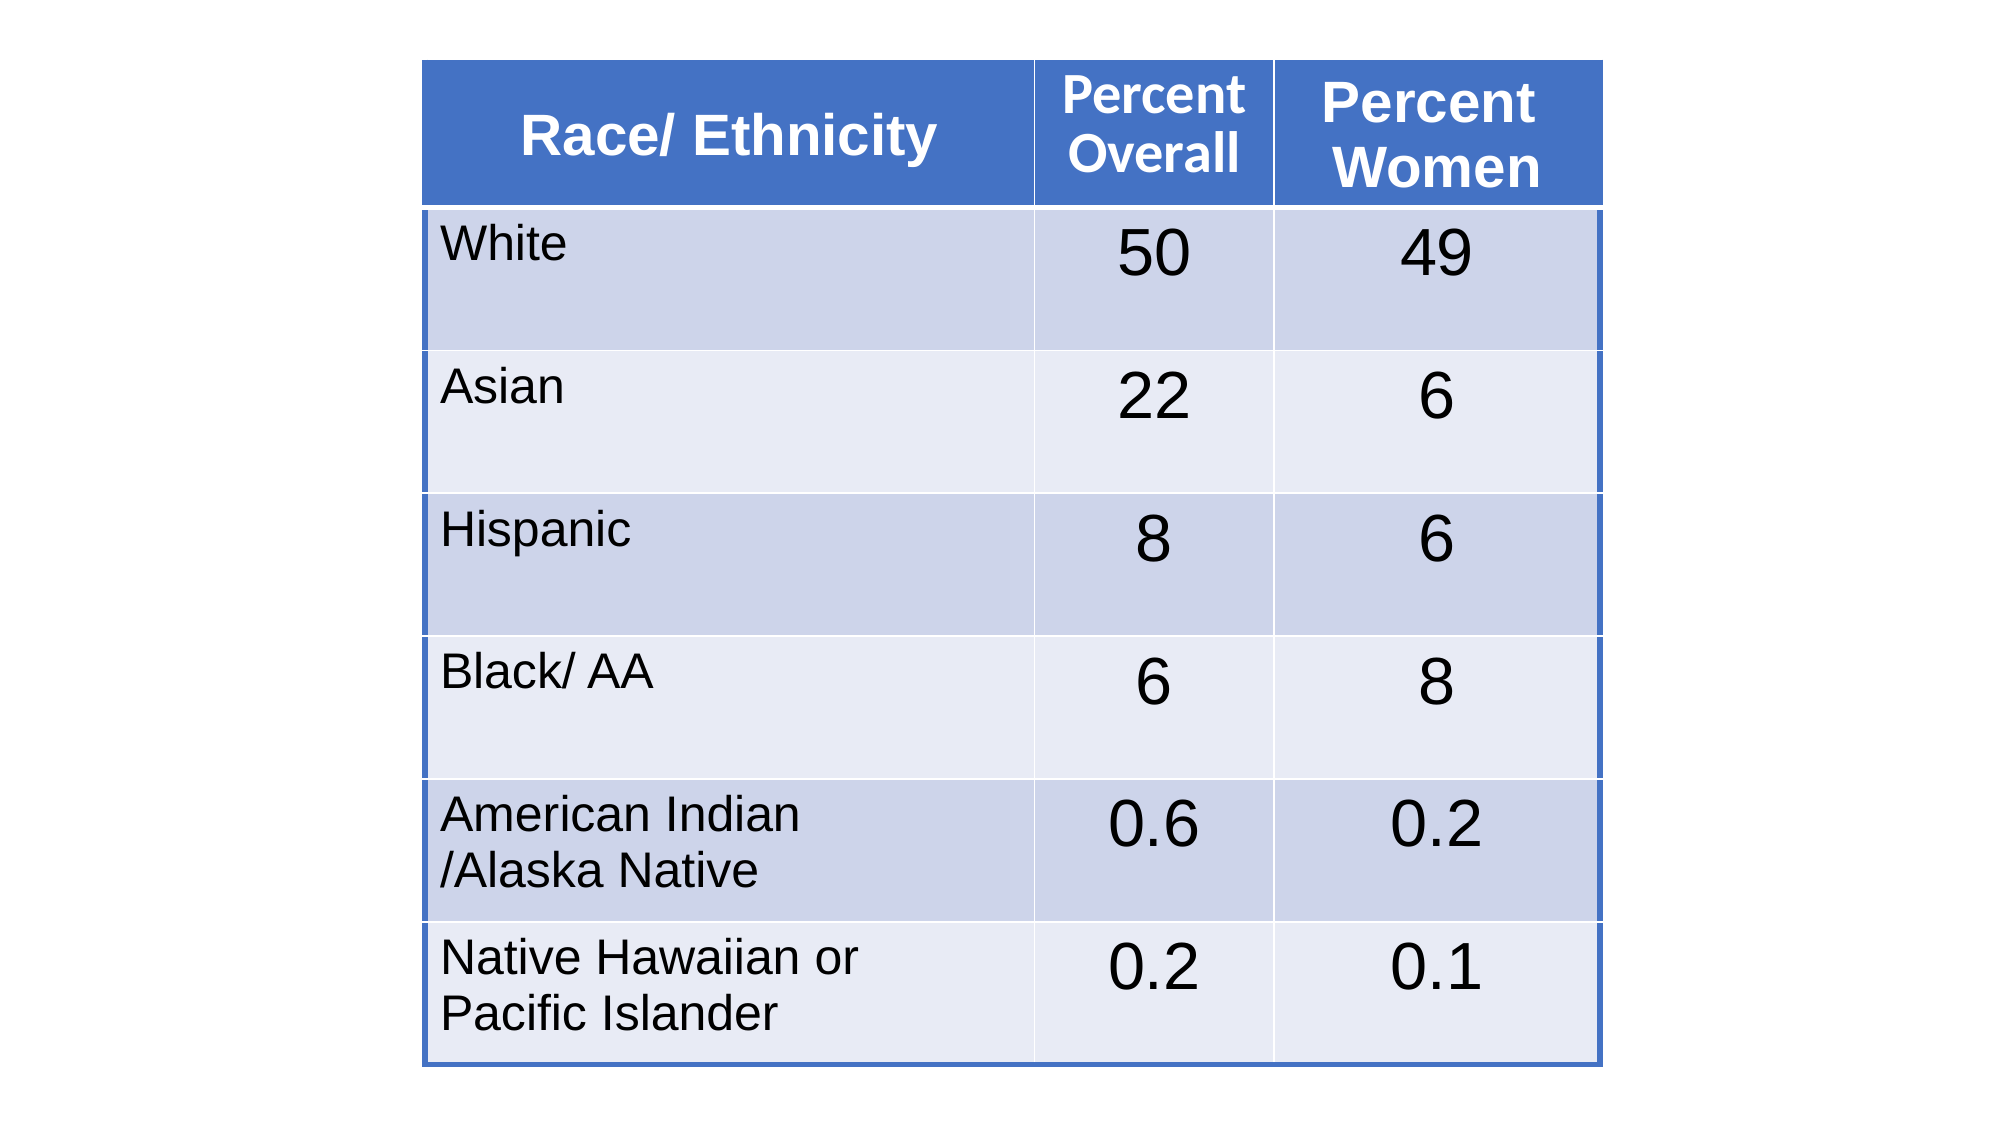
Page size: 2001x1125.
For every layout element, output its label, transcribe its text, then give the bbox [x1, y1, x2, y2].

table_cell 6 [1275, 494, 1597, 635]
table_cell 50 [1035, 210, 1273, 350]
table_cell 0.1 [1275, 923, 1597, 1062]
table_cell Hispanic [428, 494, 1034, 635]
table_cell 8 [1275, 637, 1597, 778]
table_cell 49 [1275, 210, 1597, 350]
table_cell White [428, 210, 1034, 350]
table_cell Black/ AA [428, 637, 1034, 778]
table_cell 0.6 [1035, 780, 1273, 921]
table_cell Native Hawaiian or Pacific Islander [428, 923, 1034, 1062]
table_cell 6 [1275, 351, 1597, 492]
table_cell 8 [1035, 494, 1273, 635]
table_cell 0.2 [1035, 923, 1273, 1062]
table_cell American Indian /Alaska Native [428, 780, 1034, 921]
table_cell 6 [1035, 637, 1273, 778]
table_cell Asian [428, 351, 1034, 492]
table_cell 0.2 [1275, 780, 1597, 921]
table_cell 22 [1035, 351, 1273, 492]
table_header Percent Women [1275, 65, 1597, 205]
table_header Race/ Ethnicity [428, 65, 1034, 205]
table_header Percent Overall [1035, 65, 1273, 205]
